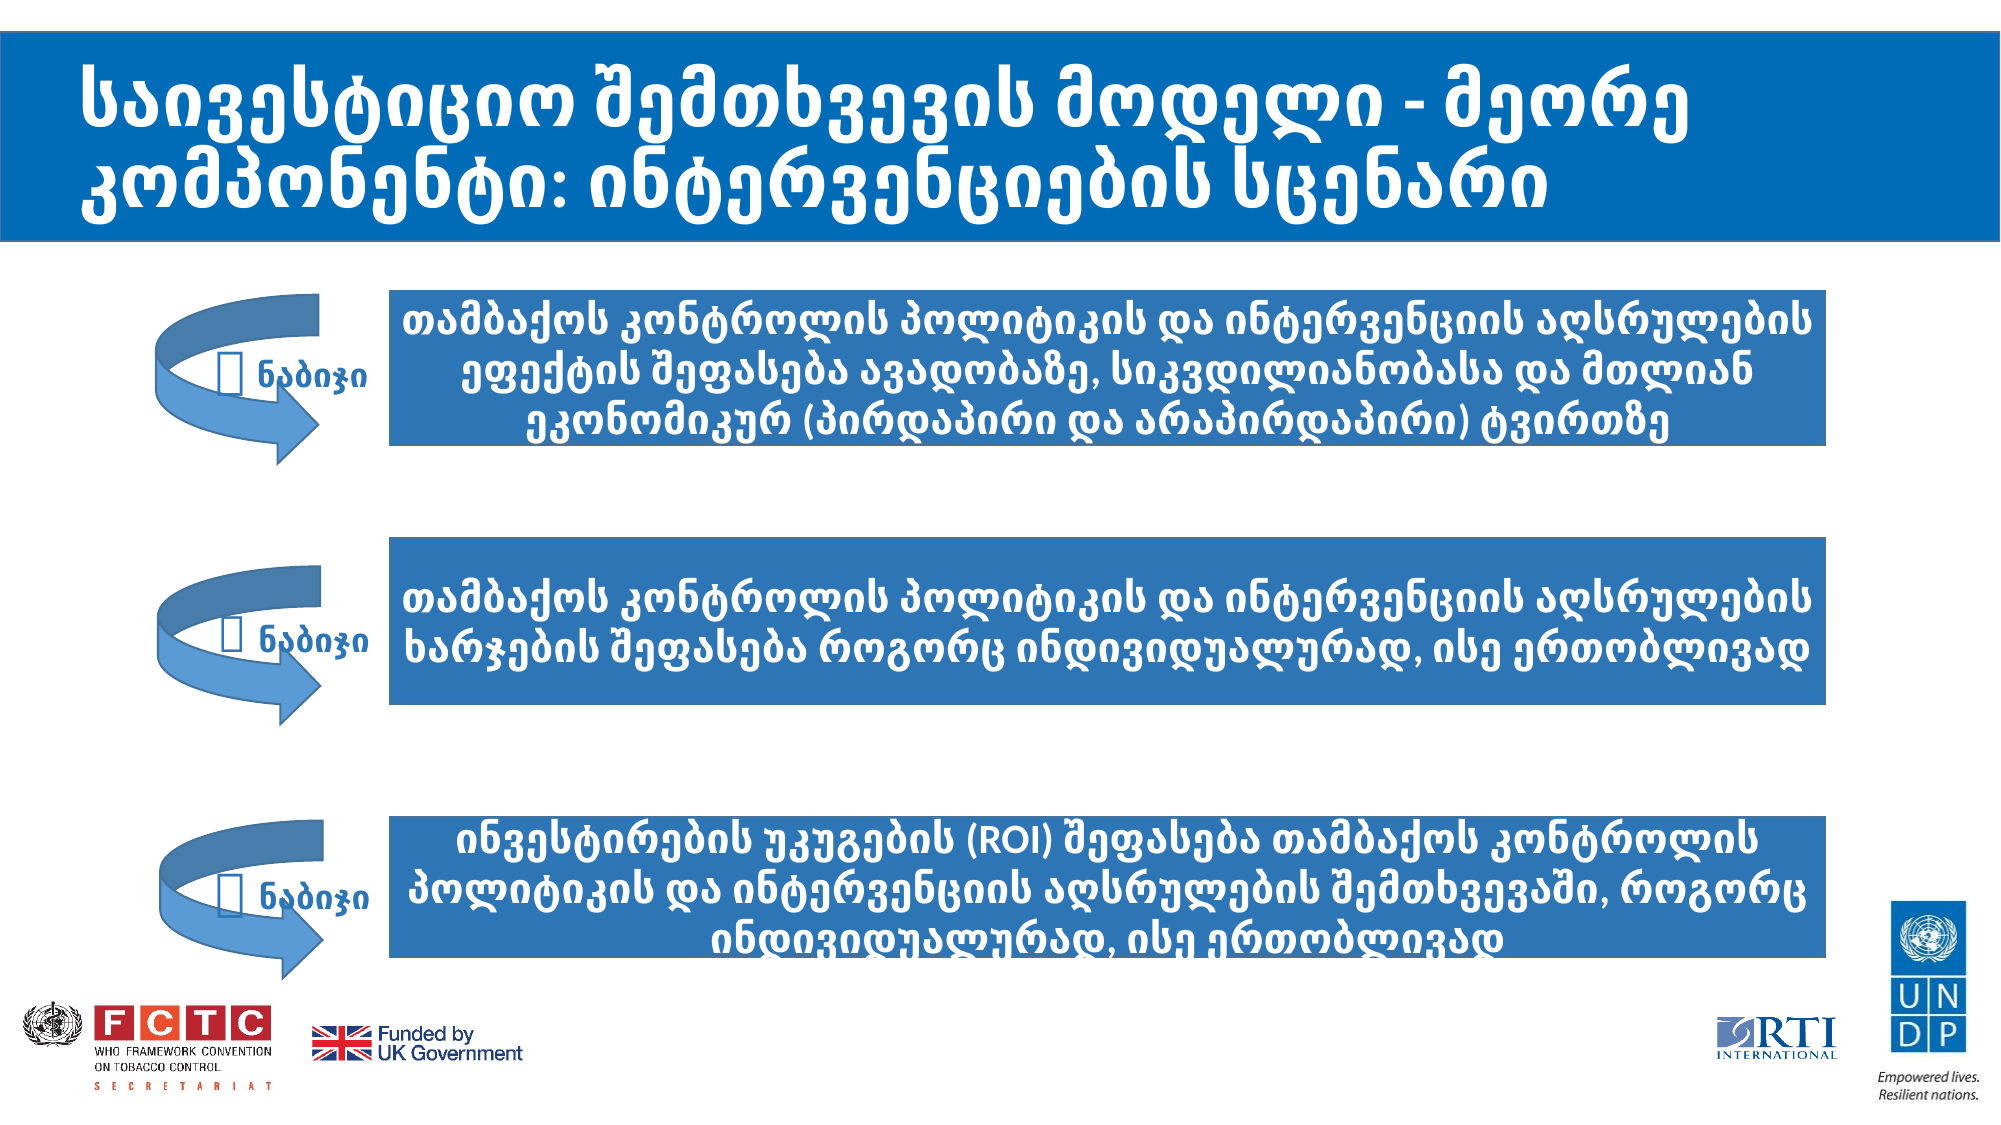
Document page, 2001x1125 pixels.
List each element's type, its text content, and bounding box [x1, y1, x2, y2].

title საივესტიციო შემთხვევის მოდელი - მეორე კომპონენტი: ინტერვენციების სცენარი [63, 34, 1789, 252]
picture [310, 1022, 524, 1063]
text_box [155, 290, 1825, 980]
picture [14, 988, 278, 1103]
picture [1717, 1017, 1837, 1059]
picture [1872, 897, 1982, 1103]
